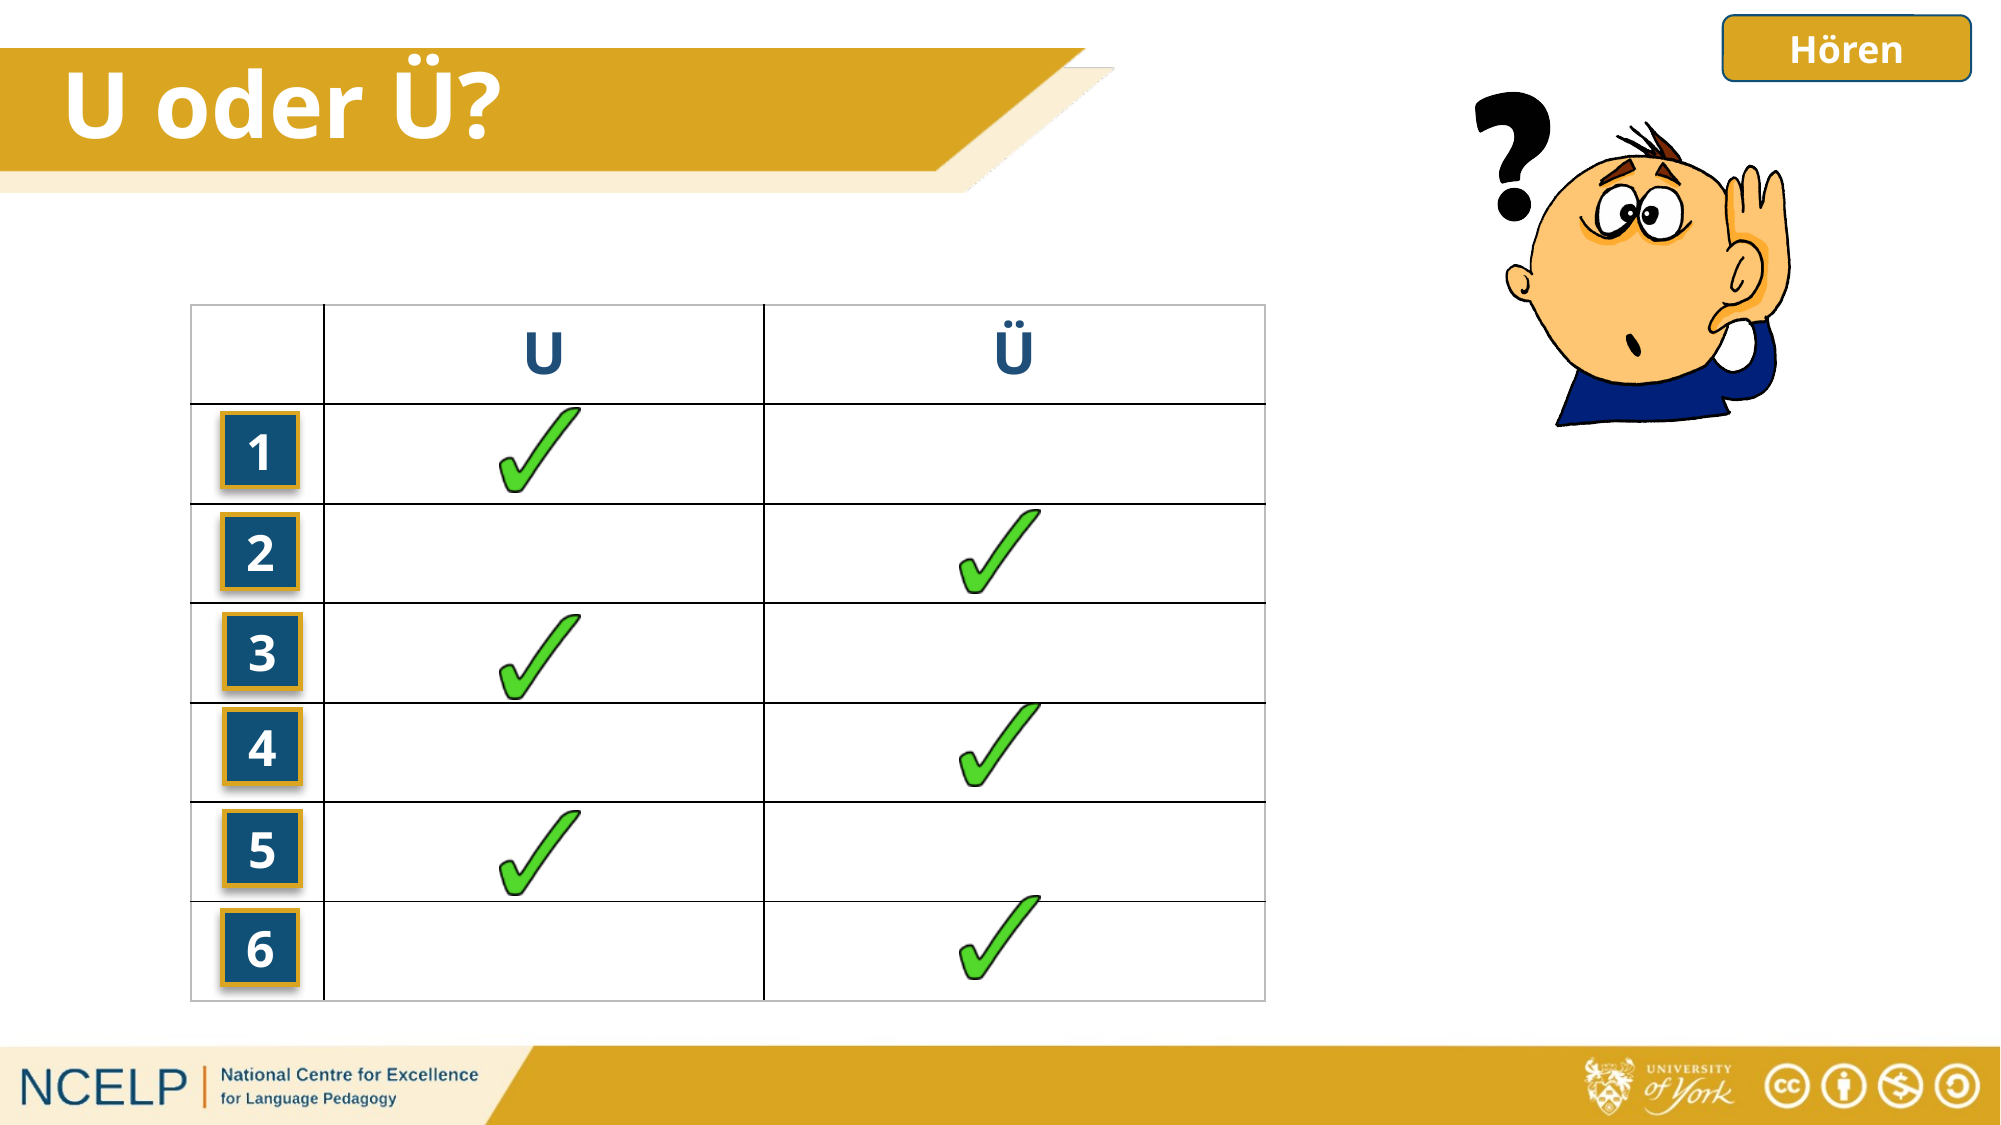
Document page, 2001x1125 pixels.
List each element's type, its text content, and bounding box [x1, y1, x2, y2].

table_cell [325, 604, 763, 702]
table_cell 1 [192, 405, 323, 503]
text_box Hören [1721, 14, 1973, 83]
text_box 1 [221, 412, 299, 488]
table_cell [765, 505, 1264, 602]
table_cell [325, 505, 763, 602]
table_cell [765, 405, 1264, 503]
text_box 6 [221, 909, 299, 986]
table_cell 5 [192, 803, 323, 901]
table_cell 4 [192, 704, 323, 801]
text_box 5 [223, 810, 301, 886]
picture [0, 0, 2001, 1125]
table_header Ü [765, 306, 1264, 403]
text_box 3 [223, 613, 301, 689]
table_cell [765, 902, 1264, 1000]
table_cell [325, 803, 763, 901]
table_cell [765, 704, 1264, 801]
table_cell 2 [192, 505, 323, 602]
table_cell 3 [192, 604, 323, 702]
table_cell [325, 405, 763, 503]
table_header [192, 306, 323, 403]
table_cell [325, 704, 763, 801]
table_cell [325, 902, 763, 1000]
title U oder Ü? [46, 0, 1772, 218]
text_box 4 [224, 708, 302, 785]
text_box 2 [221, 514, 299, 590]
table_header U [325, 306, 763, 403]
table_cell [765, 803, 1264, 901]
table_cell [765, 604, 1264, 702]
table_cell 6 [192, 902, 323, 1000]
